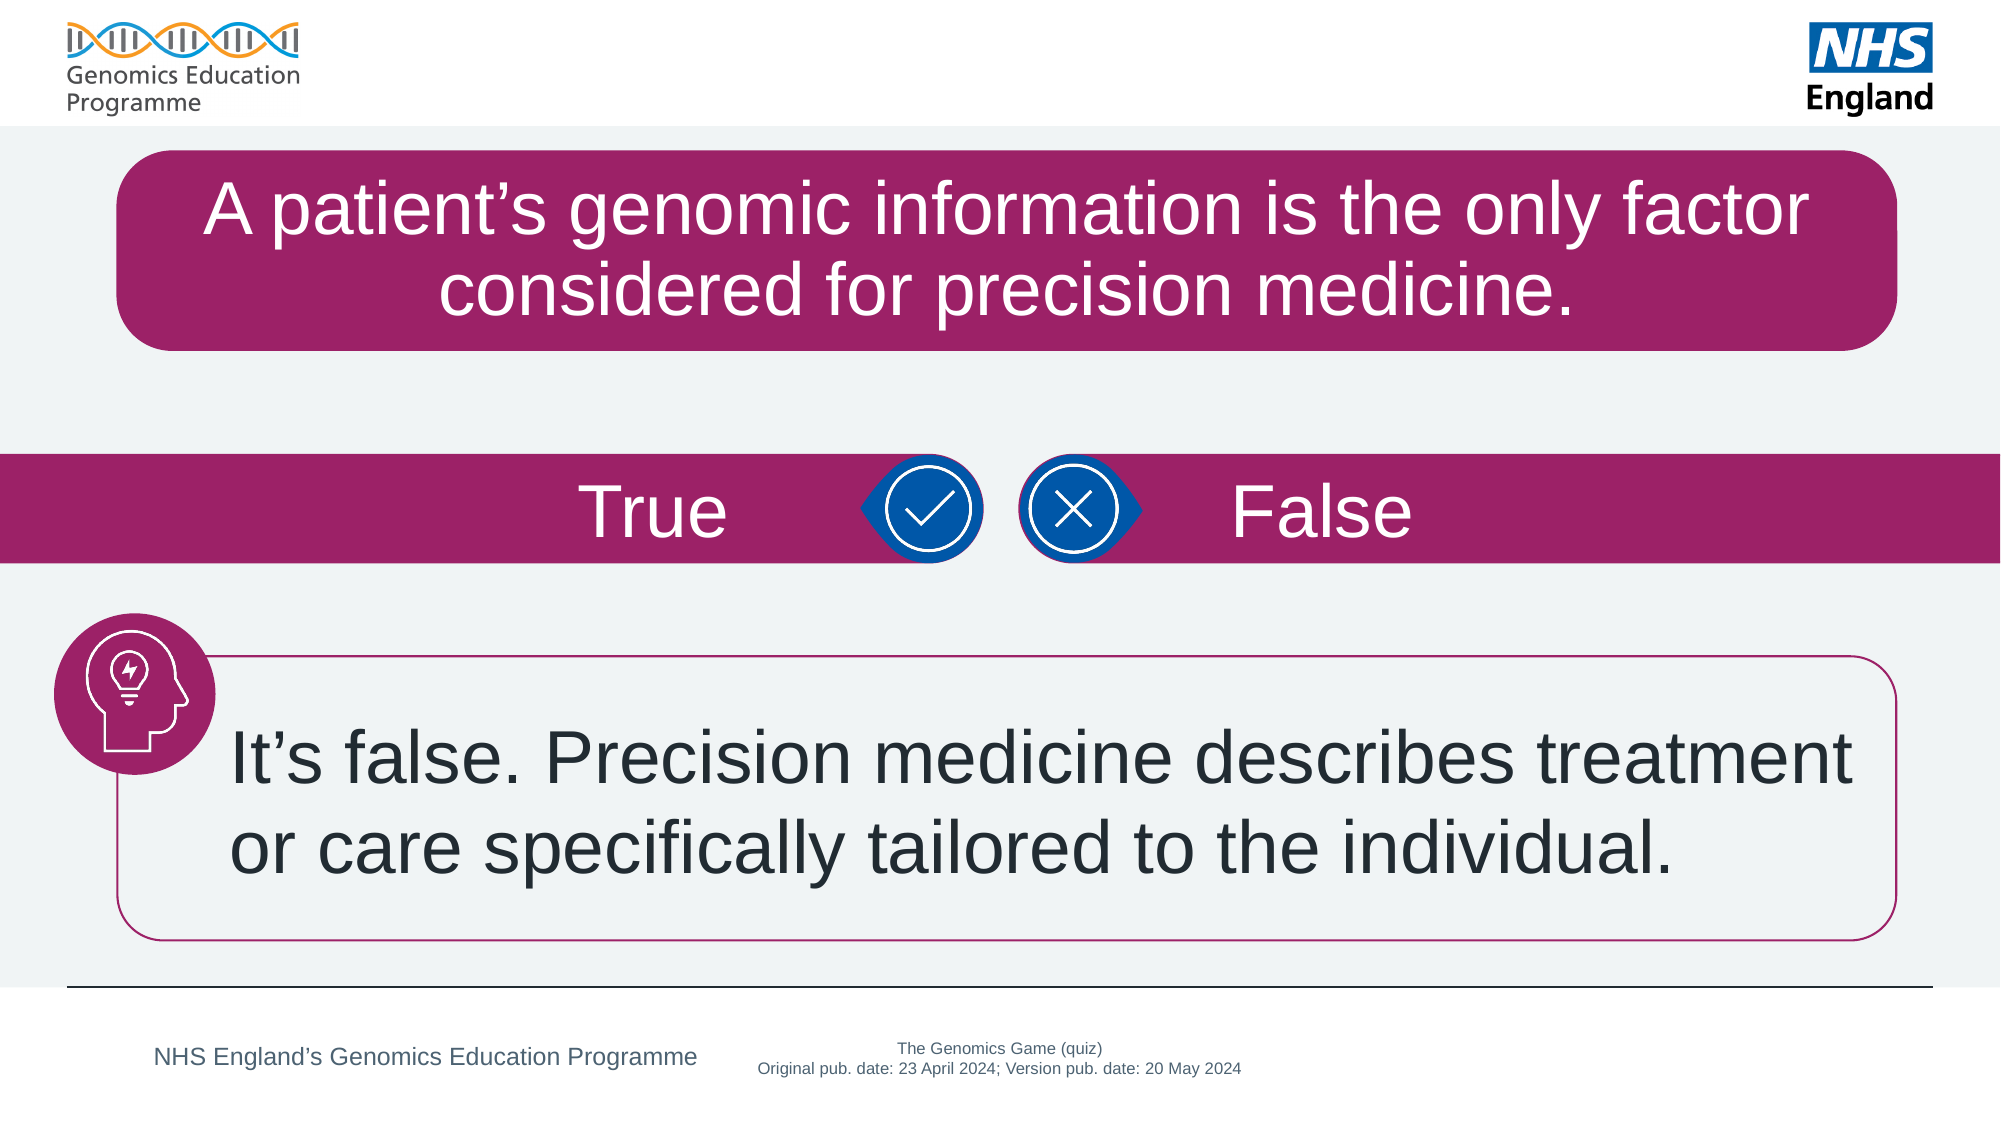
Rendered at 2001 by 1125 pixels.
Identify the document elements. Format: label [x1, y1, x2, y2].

text_box [0, 126, 2000, 1125]
picture [1807, 22, 1933, 117]
picture [66, 22, 301, 117]
